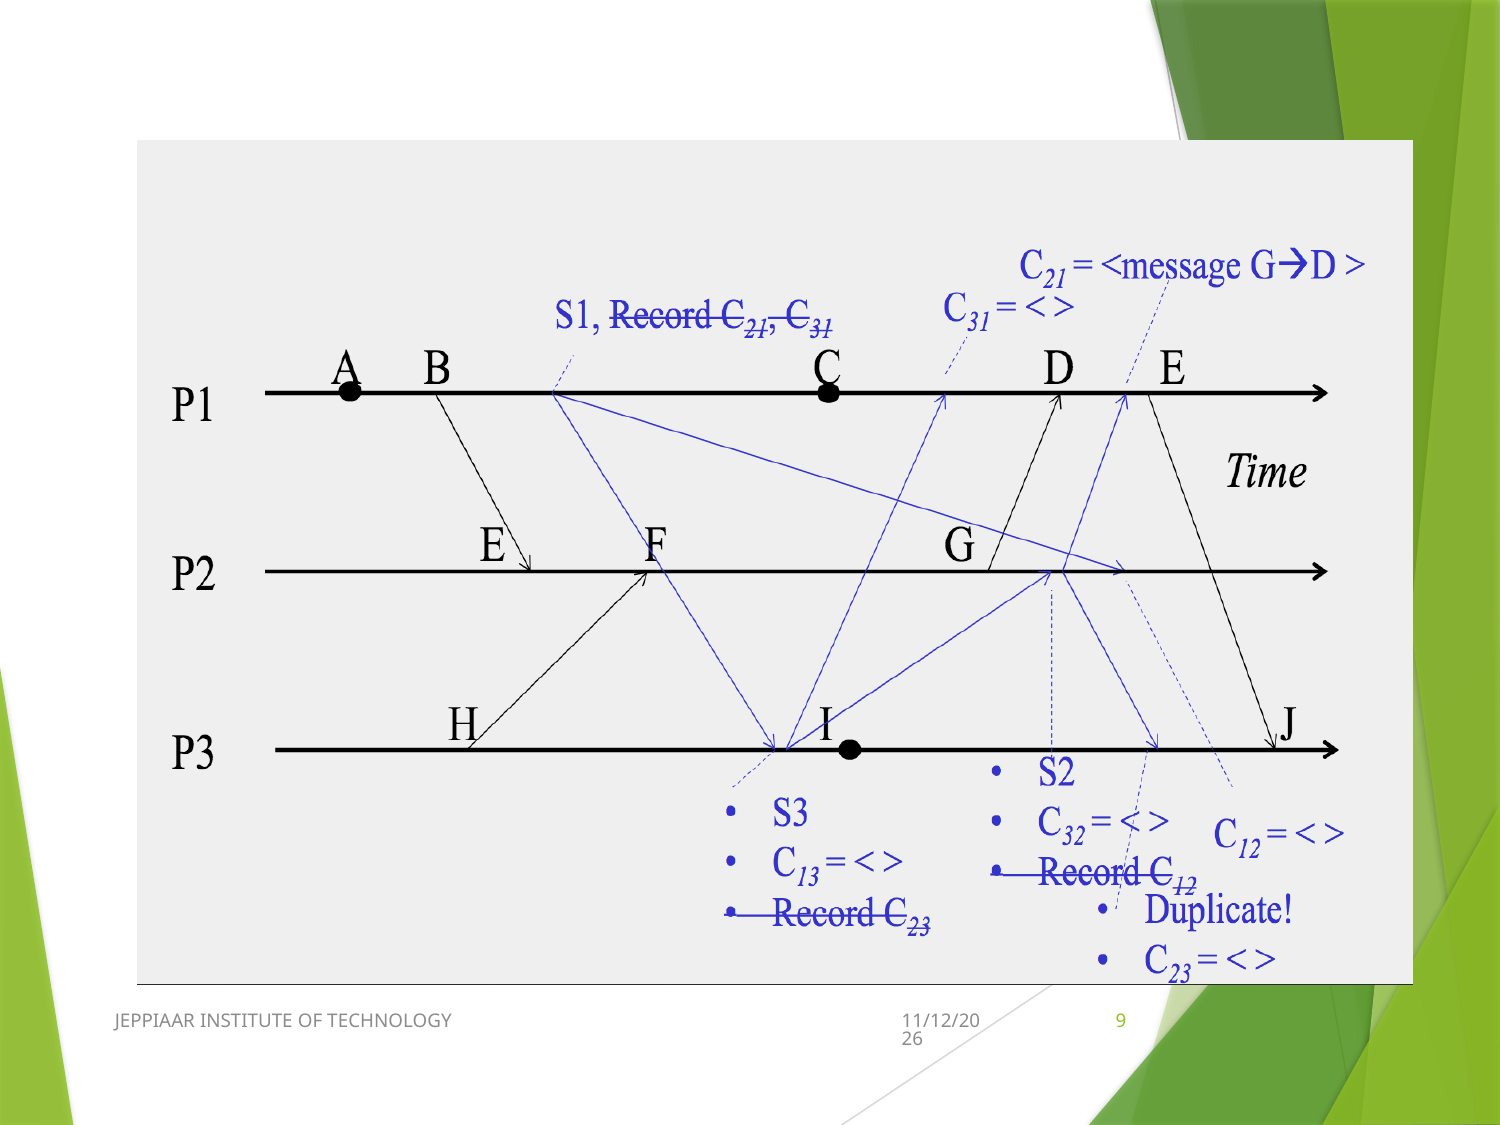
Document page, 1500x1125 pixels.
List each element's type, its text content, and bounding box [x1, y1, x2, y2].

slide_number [886, 994, 999, 1051]
slide_number 9 [1057, 994, 1142, 1051]
picture [136, 140, 1413, 985]
footer JEPPIAAR INSTITUTE OF TECHNOLOGY [99, 991, 859, 1051]
